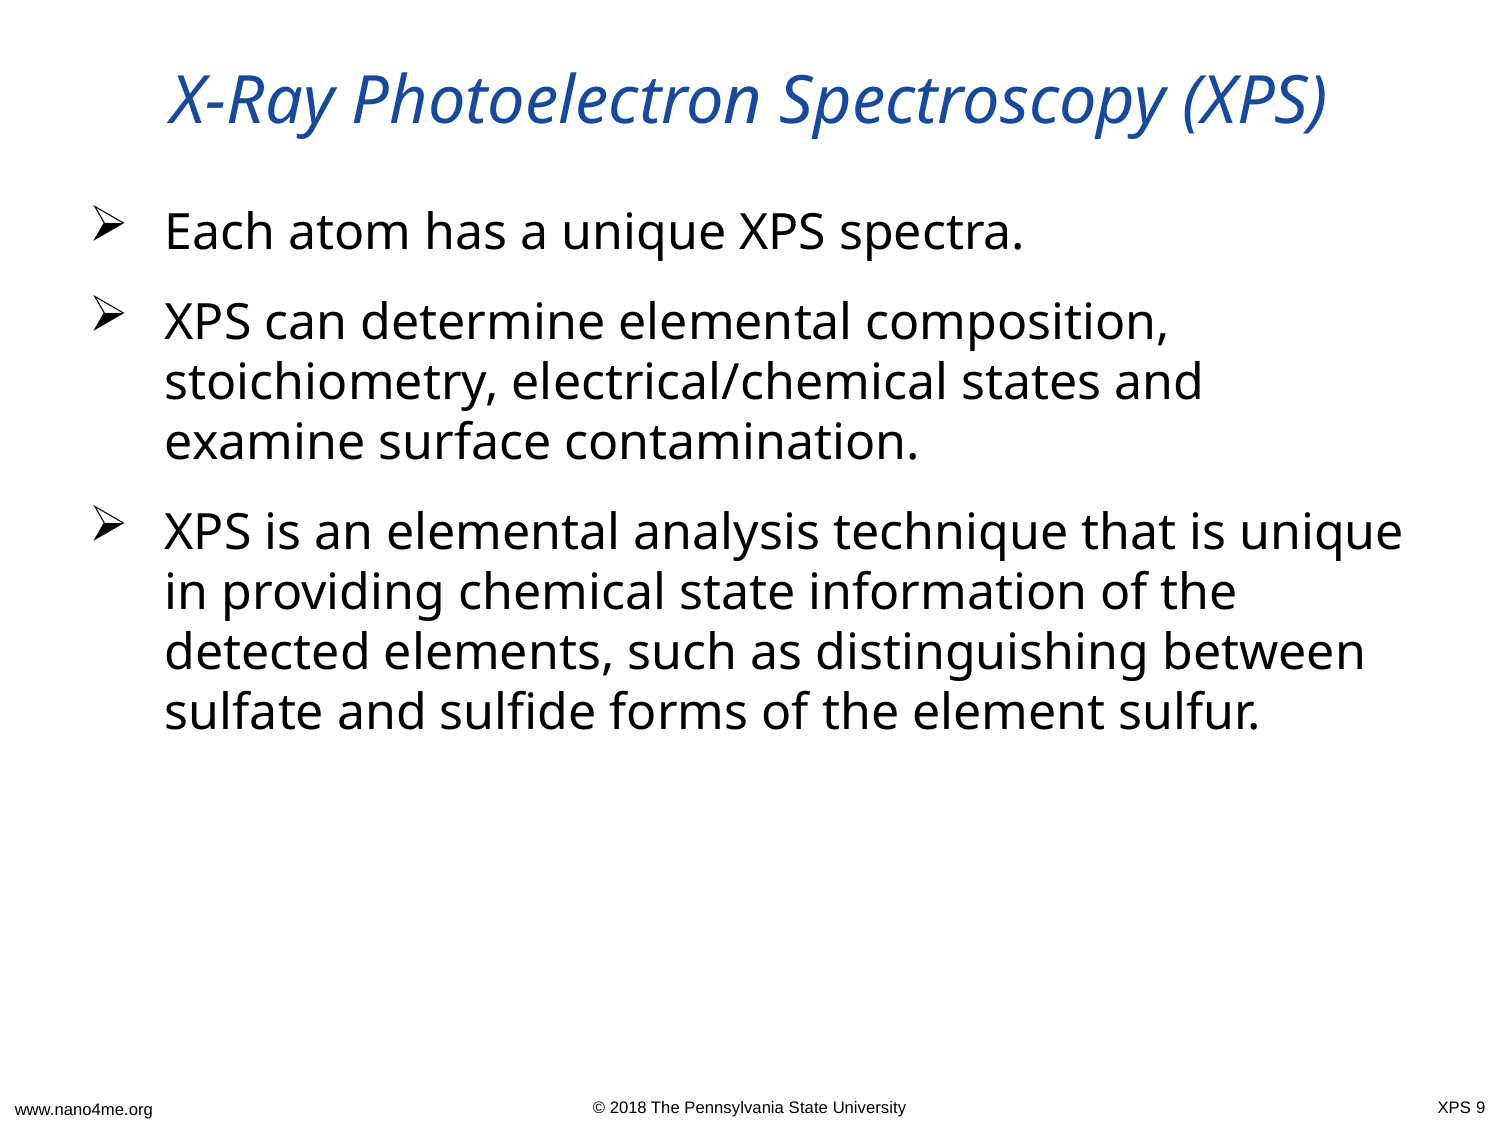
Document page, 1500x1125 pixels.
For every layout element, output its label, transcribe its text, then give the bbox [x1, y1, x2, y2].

list Each atom has a unique XPS spectra. XPS can determine elemental composition, stoichiometry, electrical/chemical states and examine surface contamination. XPS is an elemental analysis technique that is unique in providing chemical state information of the detected elements, such as distinguishing between sulfate and sulfide forms of the element sulfur. [74, 191, 1426, 776]
title X-Ray Photoelectron Spectroscopy (XPS) [112, 49, 1388, 141]
